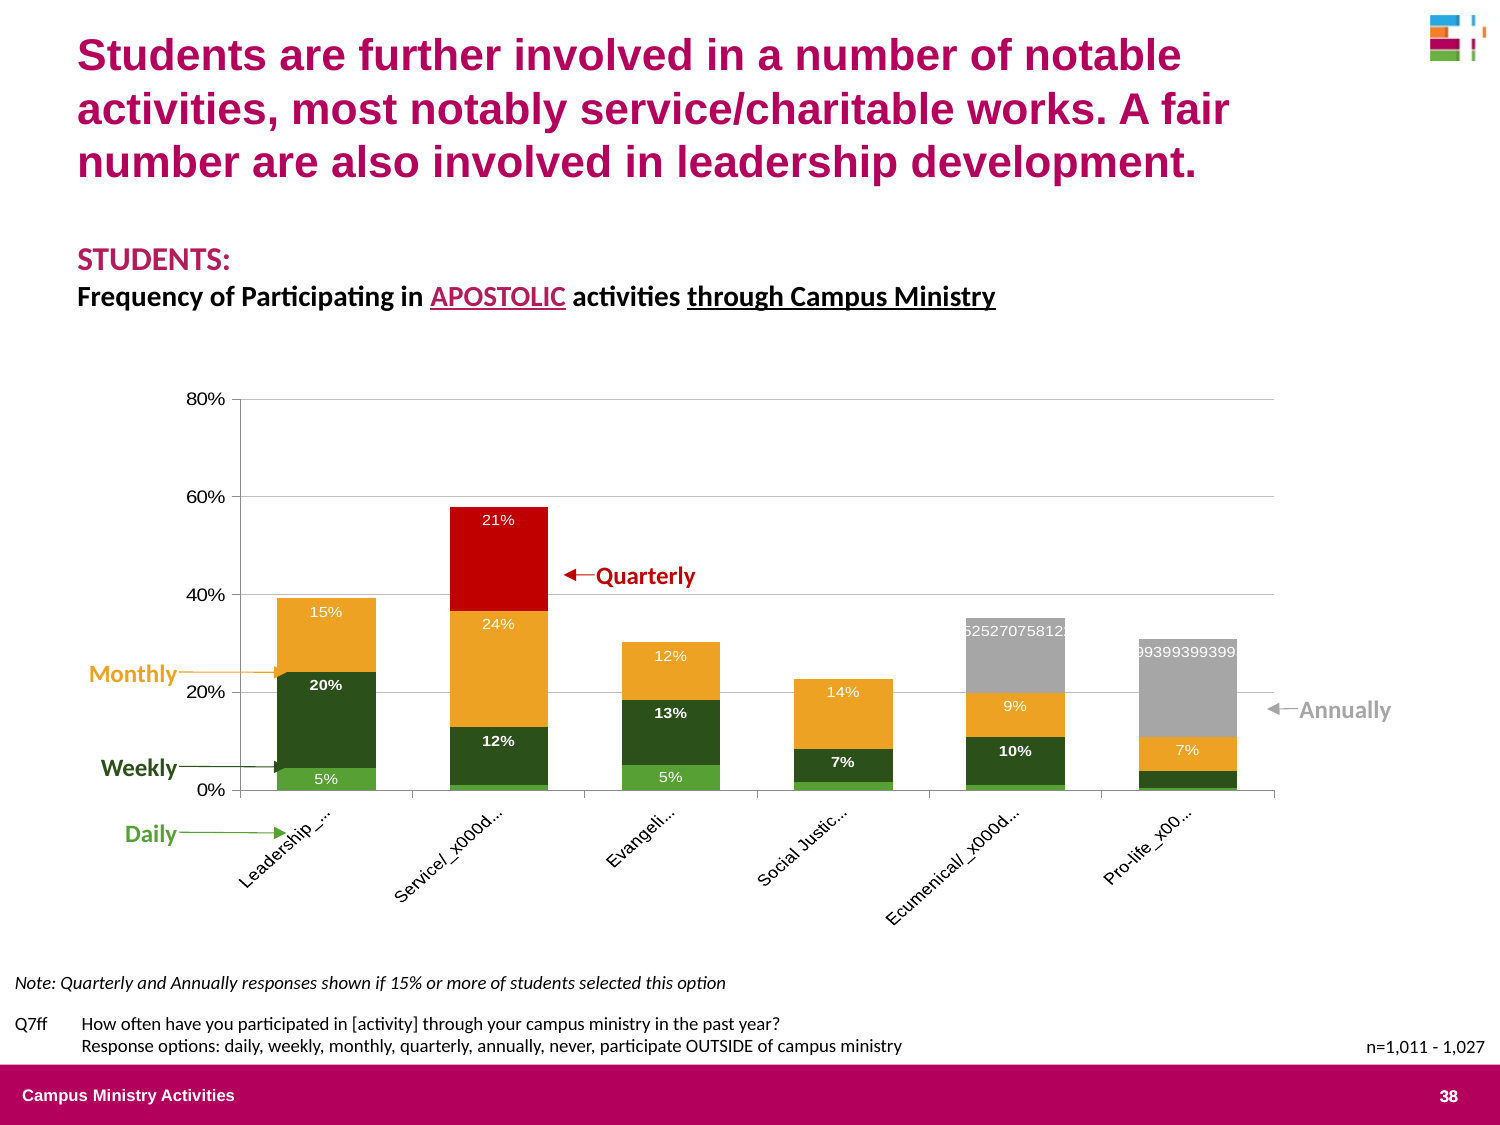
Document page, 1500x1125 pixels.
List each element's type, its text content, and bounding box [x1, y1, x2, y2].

text_box Weekly [54, 743, 179, 789]
text_box Daily [54, 809, 179, 855]
text_box [0, 1064, 1500, 1125]
text_box Students are further involved in a number of notable activities, most notably service/charitable works. A fair number are also involved in leadership development. [62, 16, 1389, 194]
text_box Campus Ministry Activities [7, 1077, 599, 1112]
text_box Q7ff How often have you participated in [activity] through your campus ministry in the past year? Response options: daily, weekly, monthly, quarterly, annually, never, participate OUTSIDE of campus ministry [0, 1004, 937, 1064]
text_box Students: Frequency of Participating in APOSTOLIC activities through Campus Ministry [62, 229, 1375, 320]
chart [185, 389, 1313, 930]
picture [1430, 15, 1489, 61]
text_box 38 [881, 1078, 1473, 1114]
text_box n=1,011 - 1,027 [1335, 1027, 1500, 1065]
text_box Monthly [80, 649, 179, 695]
text_box Note: Quarterly and Annually responses shown if 15% or more of students selected this option [0, 963, 963, 1001]
text_box Annually [1313, 686, 1398, 731]
